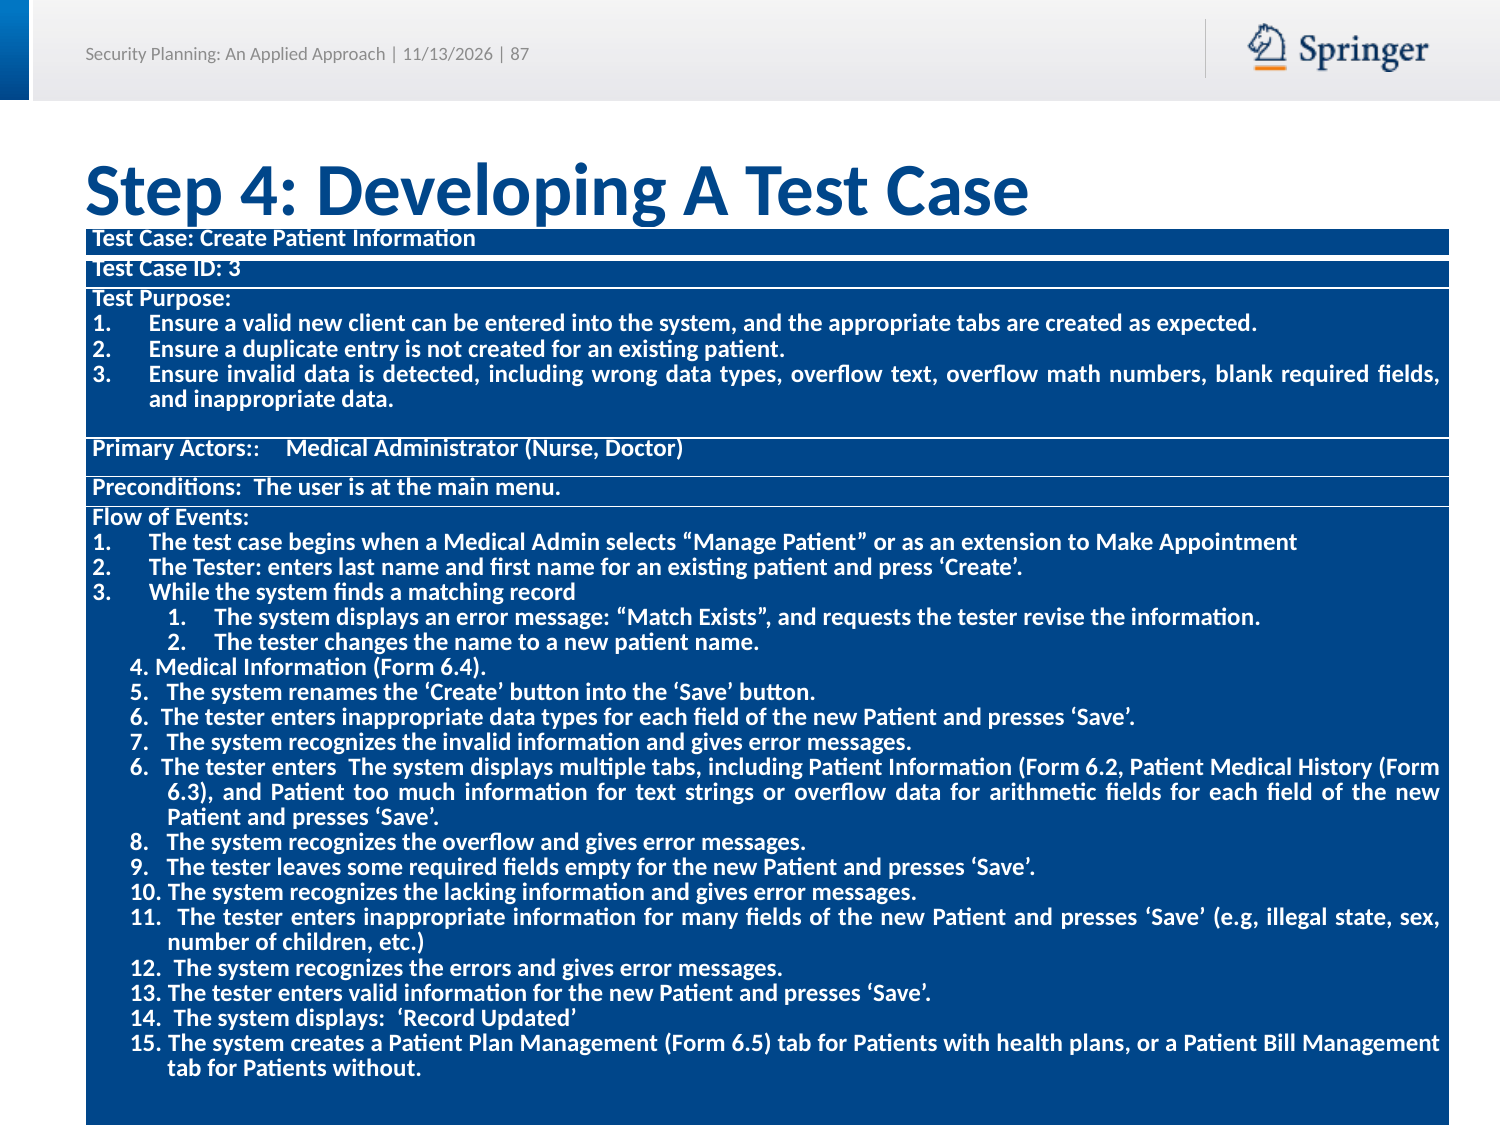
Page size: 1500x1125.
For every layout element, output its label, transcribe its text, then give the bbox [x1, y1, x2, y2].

picture [33, 0, 1500, 101]
table_cell Flow of Events: The test case begins when a Medical Admin selects “Manage Patient” or as an extension to Make Appointment The Tester: enters last name and first name for an existing patient and press ‘Create’. While the system finds a matching record The system displays an error message: “Match Exists”, and requests the tester revise the information. The tester changes the name to a new patient name. 4. Medical Information (Form 6.4). 5. The system renames the ‘Create’ button into the ‘Save’ button. 6. The tester enters inappropriate data types for each field of the new Patient and presses ‘Save’. 7. The system recognizes the invalid information and gives error messages. 6. The tester enters The system displays multiple tabs, including Patient Information (Form 6.2, Patient Medical History (Form 6.3), and Patient too much information for text strings or overflow data for arithmetic fields for each field of the new Patient and presses ‘Save’. 8. The system recognizes the overflow and gives error messages. 9. The tester leaves some required fields empty for the new Patient and presses ‘Save’. 10. The system recognizes the lacking information and gives error messages. 11. The tester enters inappropriate information for many fields of the new Patient and presses ‘Save’ (e.g, illegal state, sex, number of children, etc.) 12. The system recognizes the errors and gives error messages. 13. The tester enters valid information for the new Patient and presses ‘Save’. 14. The system displays: ‘Record Updated’ 15. The system creates a Patient Plan Management (Form 6.5) tab for Patients with health plans, or a Patient Bill Management tab for Patients without. [86, 507, 1449, 1125]
table_cell Test Purpose: Ensure a valid new client can be entered into the system, and the appropriate tabs are created as expected. Ensure a duplicate entry is not created for an existing patient. Ensure invalid data is detected, including wrong data types, overflow text, overflow math numbers, blank required fields, and inappropriate data. [86, 289, 1449, 437]
table_cell Test Case ID: 3 [86, 261, 1449, 287]
table_header Test Case: Create Patient Information [86, 229, 1449, 255]
table_cell Preconditions: The user is at the main menu. [86, 477, 1449, 506]
title Step 4: Developing A Test Case [85, 150, 1424, 227]
table_cell Primary Actors:: Medical Administrator (Nurse, Doctor) [86, 439, 1449, 476]
